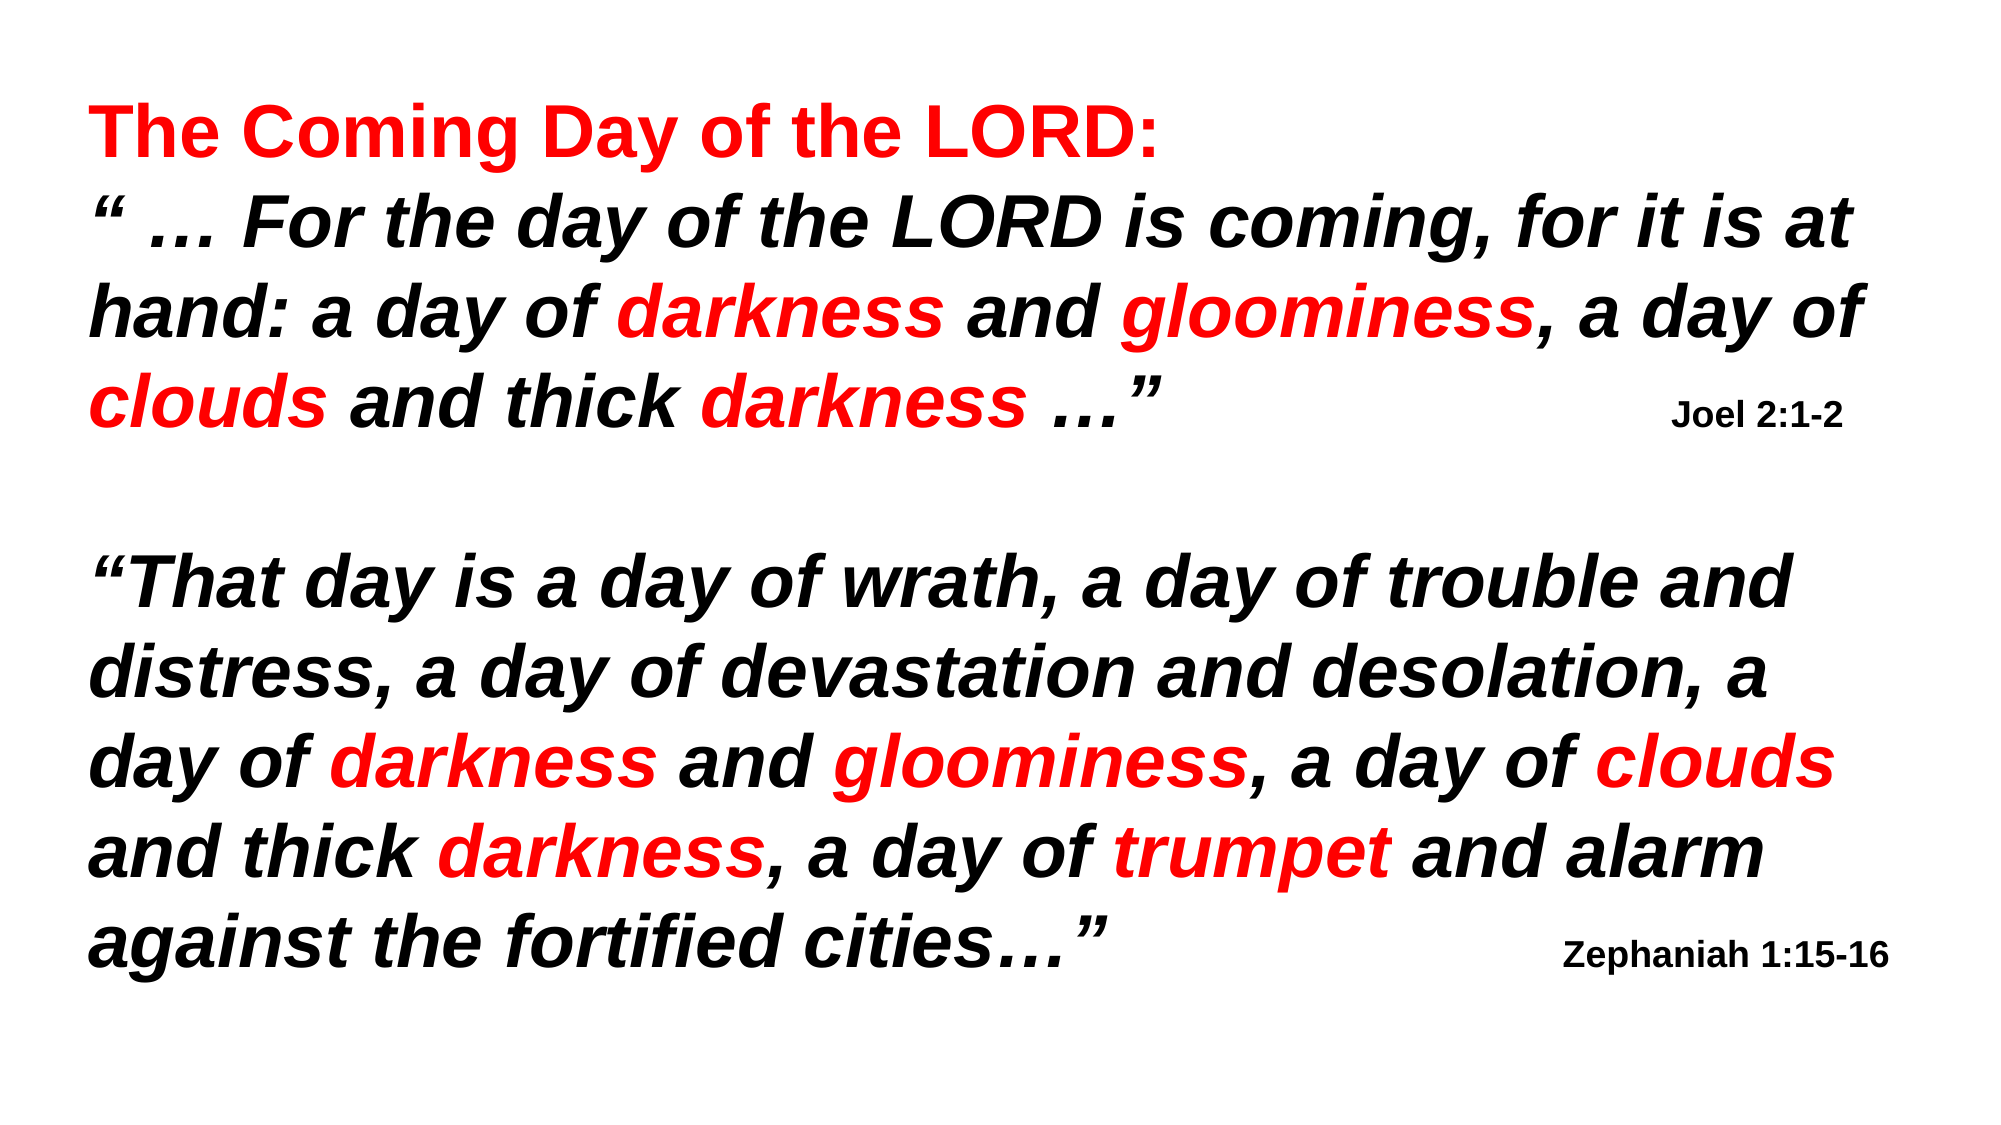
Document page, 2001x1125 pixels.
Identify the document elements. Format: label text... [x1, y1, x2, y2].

text_box The Coming Day of the LORD: “ … For the day of the Lord is coming, for it is at hand: a day of darkness and gloominess, a day of clouds and thick darkness …” Joel 2:1-2 “That day is a day of wrath, a day of trouble and distress, a day of devastation and desolation, a day of darkness and gloominess, a day of clouds and thick darkness, a day of trumpet and alarm against the fortified cities…” Zephaniah 1:15-16 [73, 74, 1935, 990]
